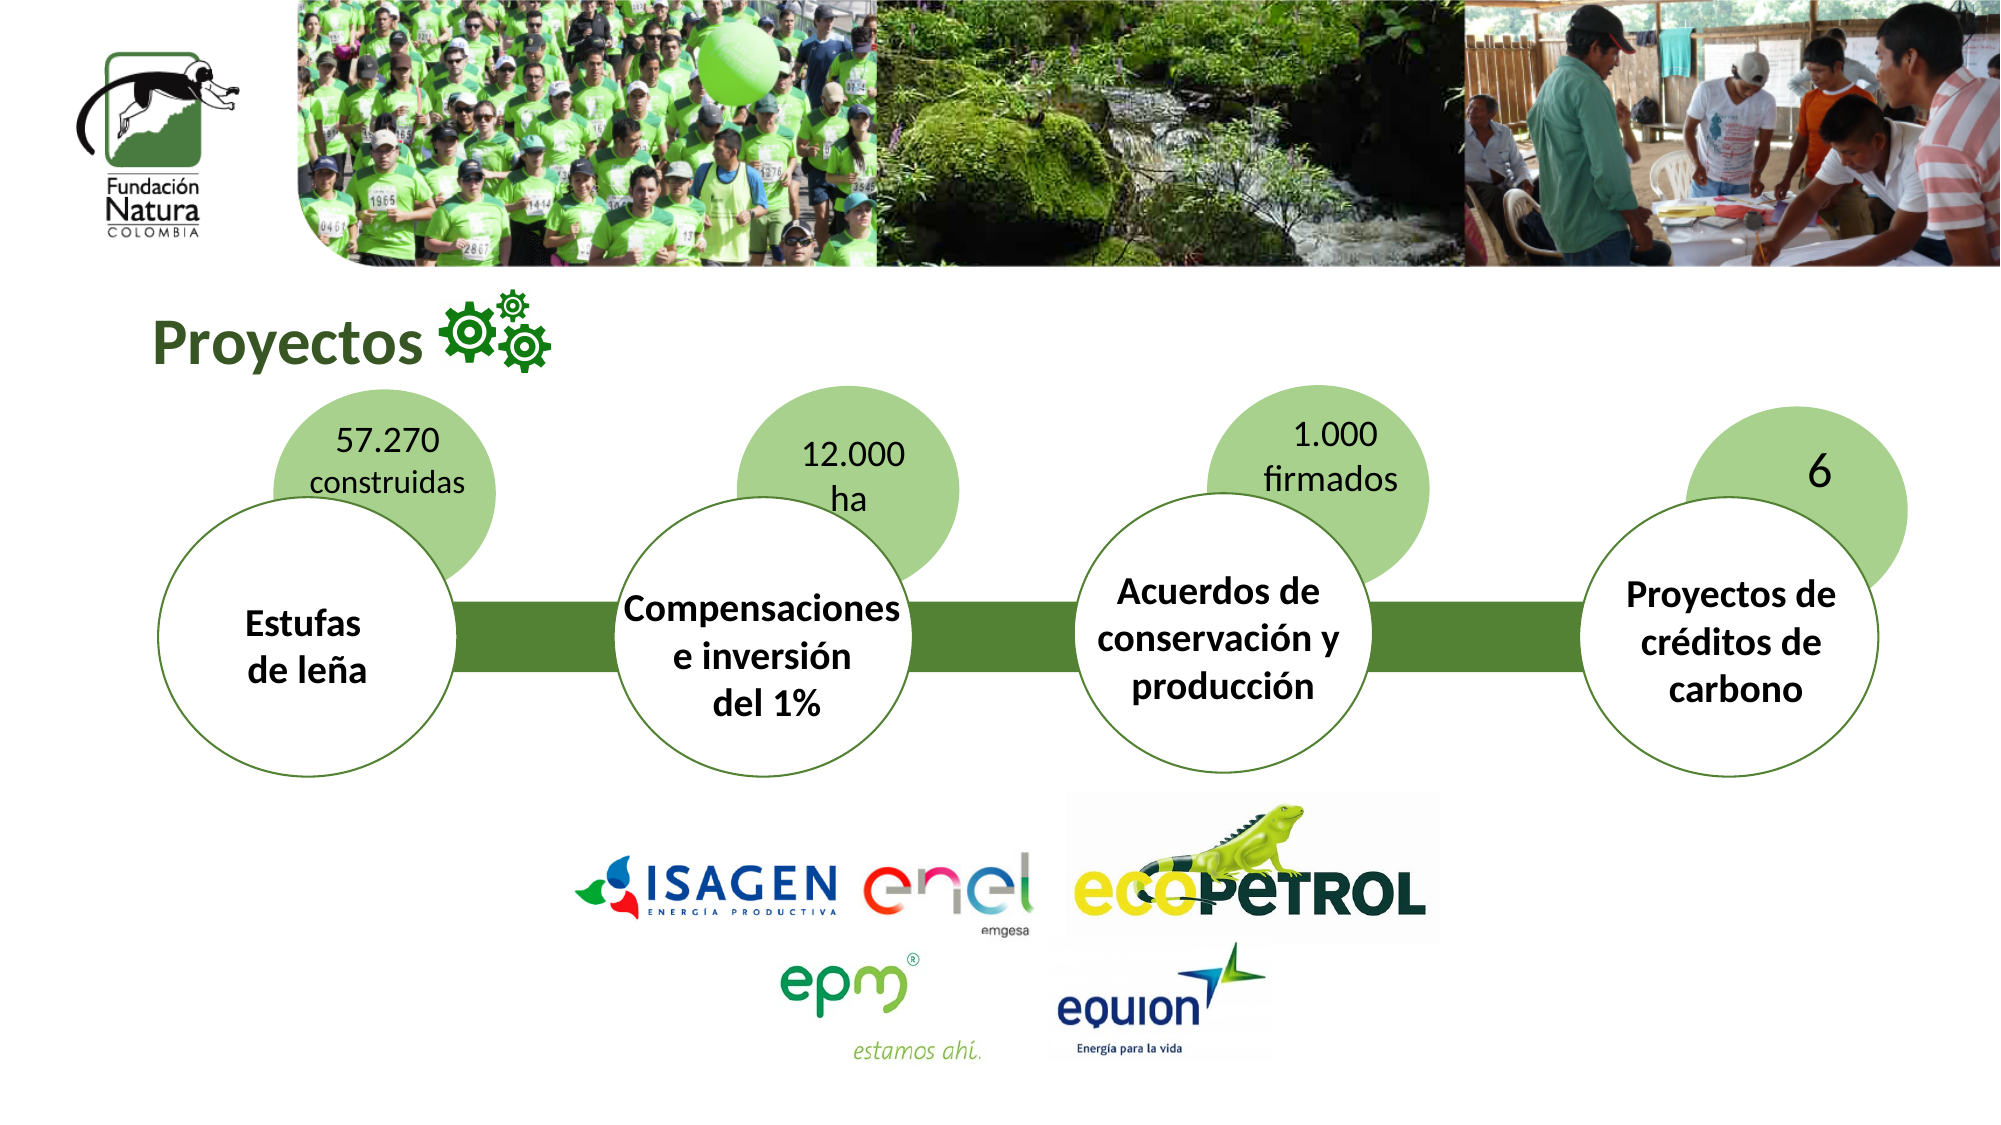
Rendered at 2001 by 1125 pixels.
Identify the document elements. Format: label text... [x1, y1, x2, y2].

text_box [1096, 492, 1351, 557]
text_box [1072, 584, 1082, 682]
text_box [157, 496, 459, 778]
text_box [1365, 585, 1375, 681]
text_box [627, 496, 899, 575]
text_box Proyectos [137, 299, 1863, 1013]
picture [436, 288, 554, 376]
text_box 1.000 firmados [1248, 401, 1422, 507]
text_box Compensaciones e inversión del 1% [609, 575, 925, 733]
text_box Proyectos de créditos de carbono [1611, 561, 1861, 719]
text_box Acuerdos de conservación y producción [1082, 557, 1365, 715]
text_box [1863, 427, 1908, 588]
text_box Estufas de leña [230, 589, 386, 700]
text_box [1578, 496, 1856, 778]
picture [569, 788, 1440, 1069]
text_box [1861, 569, 1880, 705]
picture [0, 0, 2000, 267]
text_box [1100, 715, 1346, 774]
text_box 57.270 construidas [294, 407, 481, 508]
text_box [653, 733, 874, 778]
